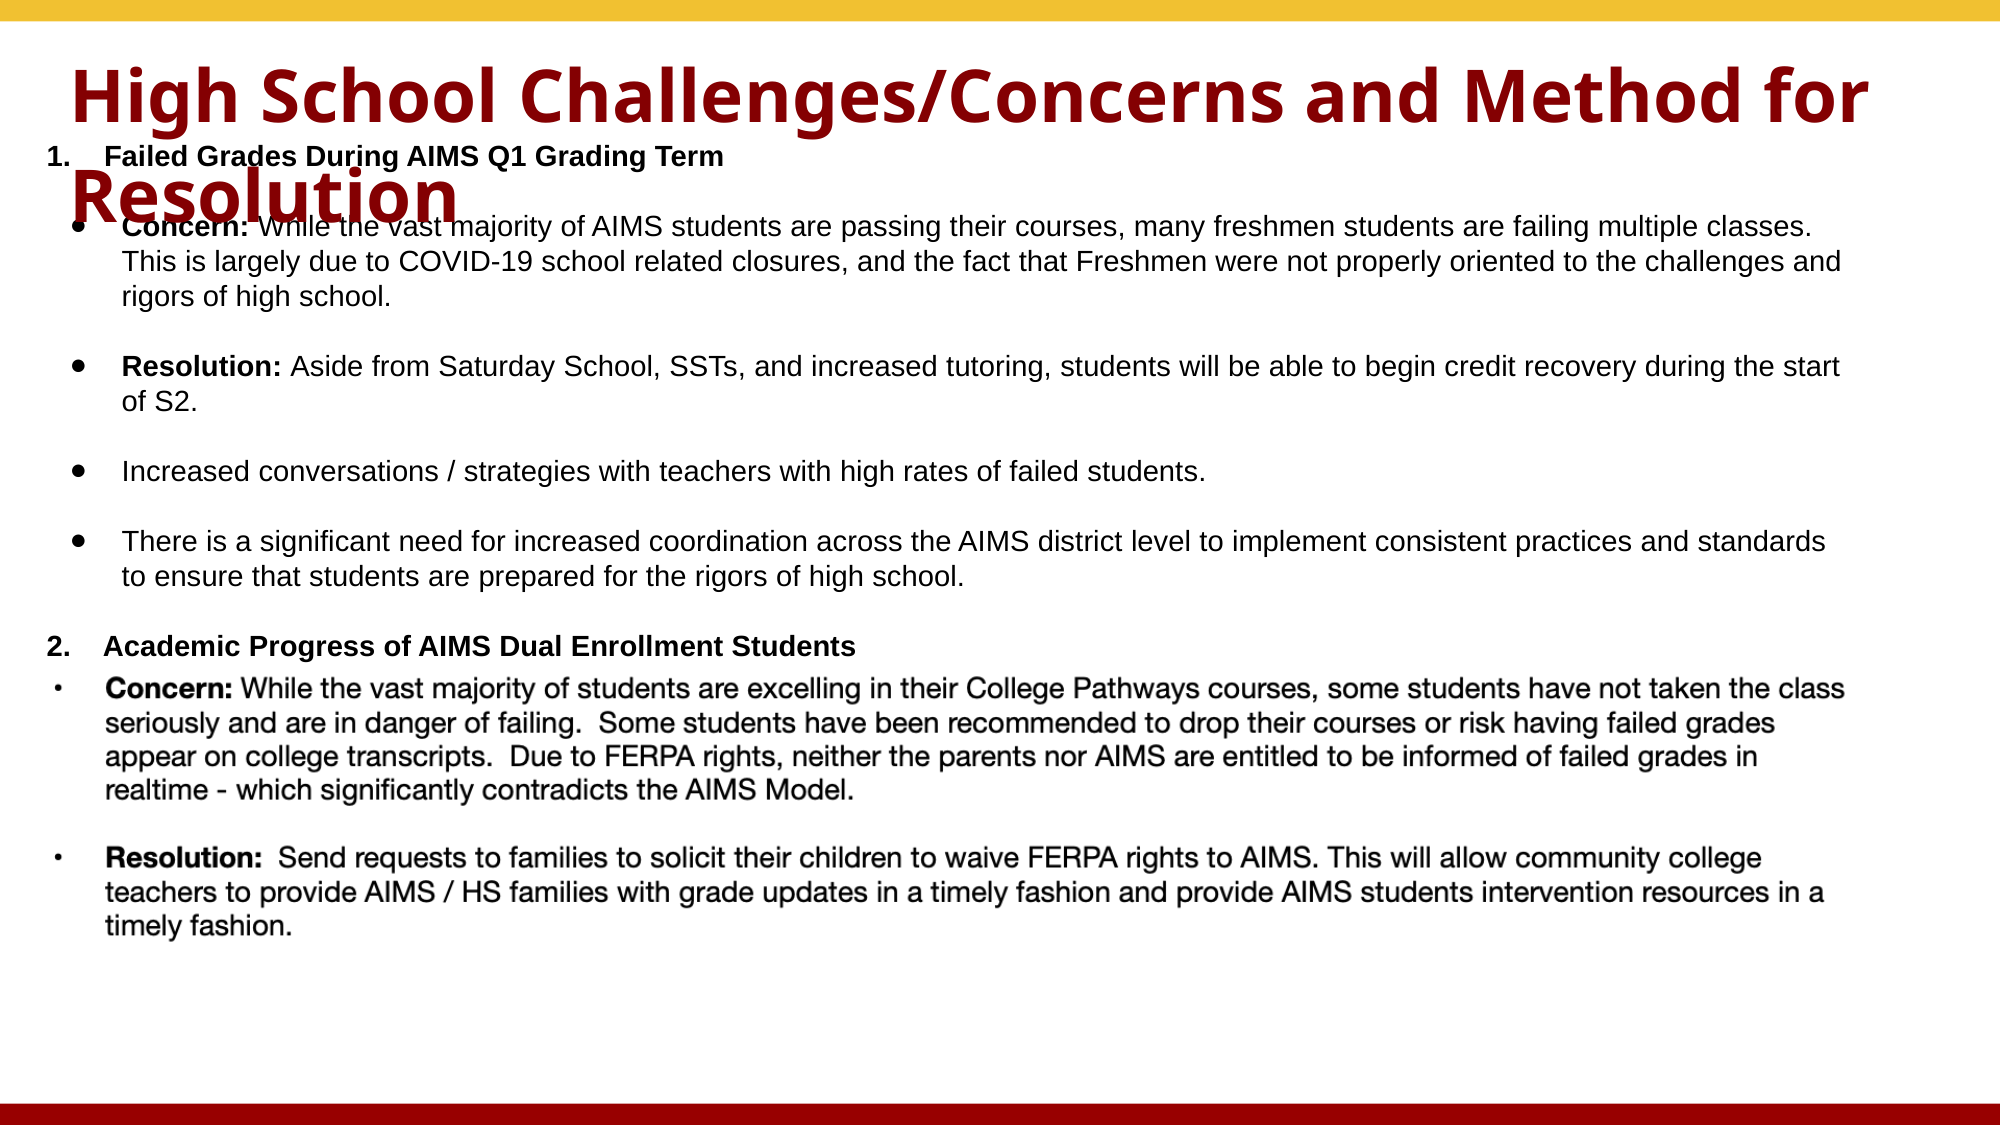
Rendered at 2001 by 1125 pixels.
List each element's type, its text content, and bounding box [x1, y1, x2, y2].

picture [28, 661, 2001, 1019]
title High School Challenges/Concerns and Method for Resolution [69, 34, 1985, 141]
text_box 1. Failed Grades During AIMS Q1 Grading Term Concern: While the vast majority of AIMS students are passing their courses, many freshmen students are failing multiple classes. This is largely due to COVID-19 school related closures, and the fact that Freshmen were not properly oriented to the challenges and rigors of high school. Resolution: Aside from Saturday School, SSTs, and increased tutoring, students will be able to begin credit recovery during the start of S2. Increased conversations / strategies with teachers with high rates of failed students. There is a significant need for increased coordination across the AIMS district level to implement consistent practices and standards to ensure that students are prepared for the rigors of high school. 2. Academic Progress of AIMS Dual Enrollment Students [31, 122, 1872, 587]
